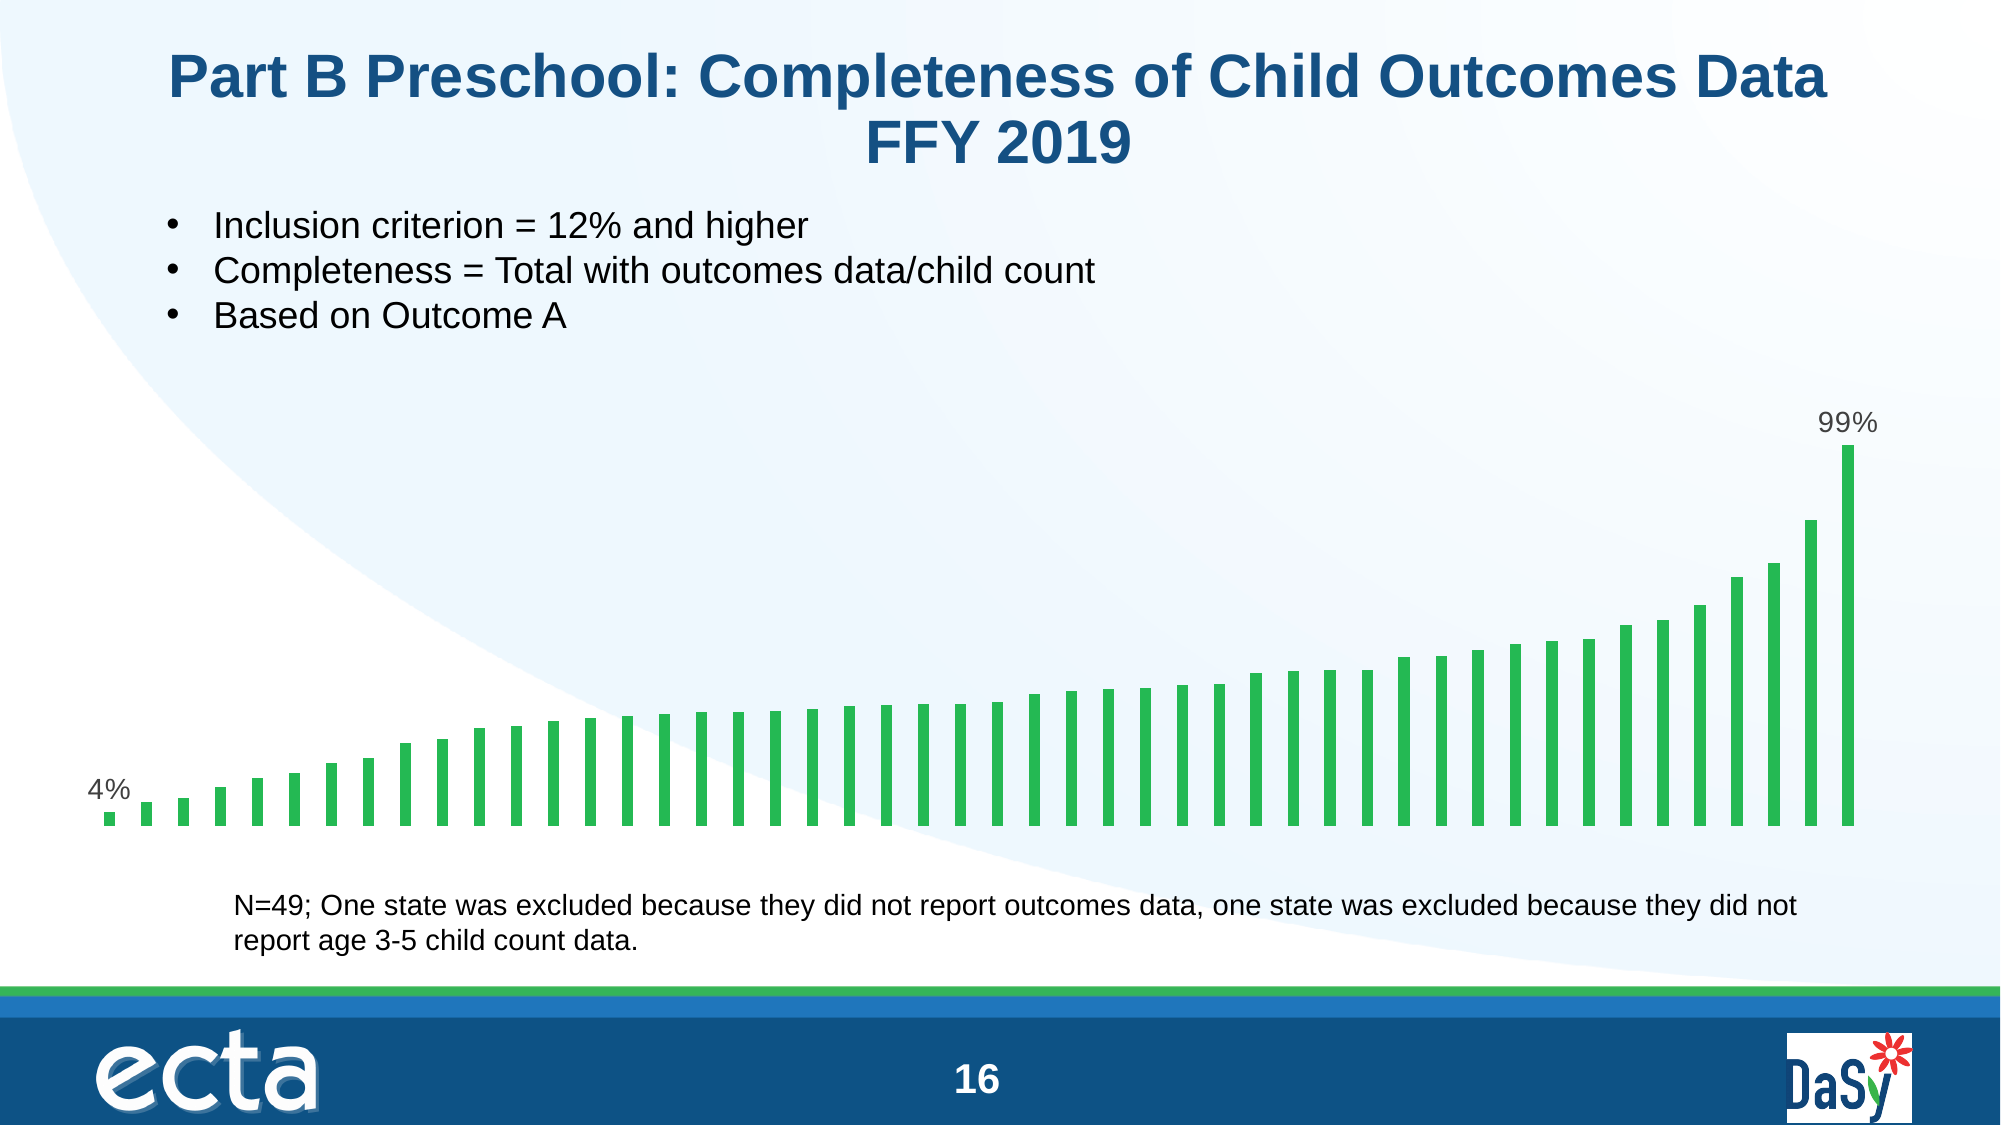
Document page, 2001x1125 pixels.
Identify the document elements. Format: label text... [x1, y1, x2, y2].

chart [63, 280, 1971, 843]
picture [0, 0, 2001, 1125]
slide_number 16 [812, 1035, 1016, 1119]
text_box Inclusion criterion = 12% and higher Completeness = Total with outcomes data/child count Based on Outcome A [151, 193, 1152, 280]
text_box N=49; One state was excluded because they did not report outcomes data, one state was excluded because they did not report age 3-5 child count data. [218, 879, 1816, 964]
title Part B Preschool: Completeness of Child Outcomes Data FFY 2019 [96, 37, 1902, 188]
